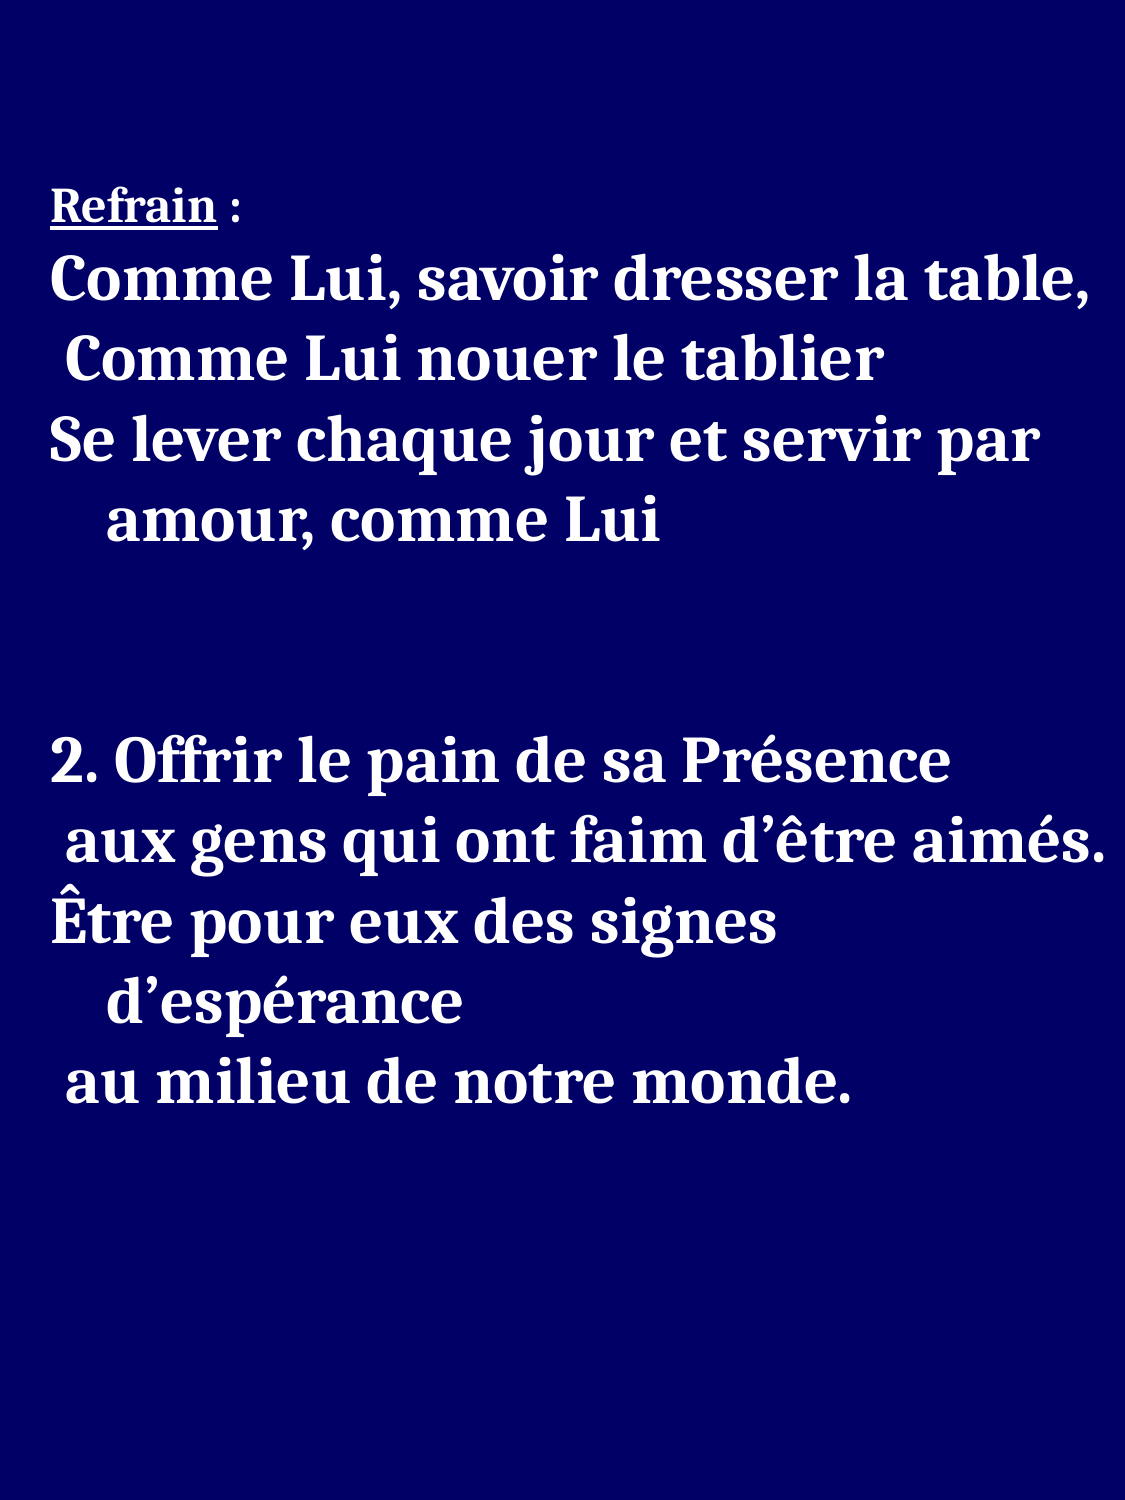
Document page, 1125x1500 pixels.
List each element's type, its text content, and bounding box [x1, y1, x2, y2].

text_box Refrain : Comme Lui, savoir dresser la table, Comme Lui nouer le tablier Se lever chaque jour et servir par amour, comme Lui 2. Offrir le pain de sa Présence aux gens qui ont faim d’être aimés. Être pour eux des signes d’espérance au milieu de notre monde. [35, 165, 1125, 1125]
